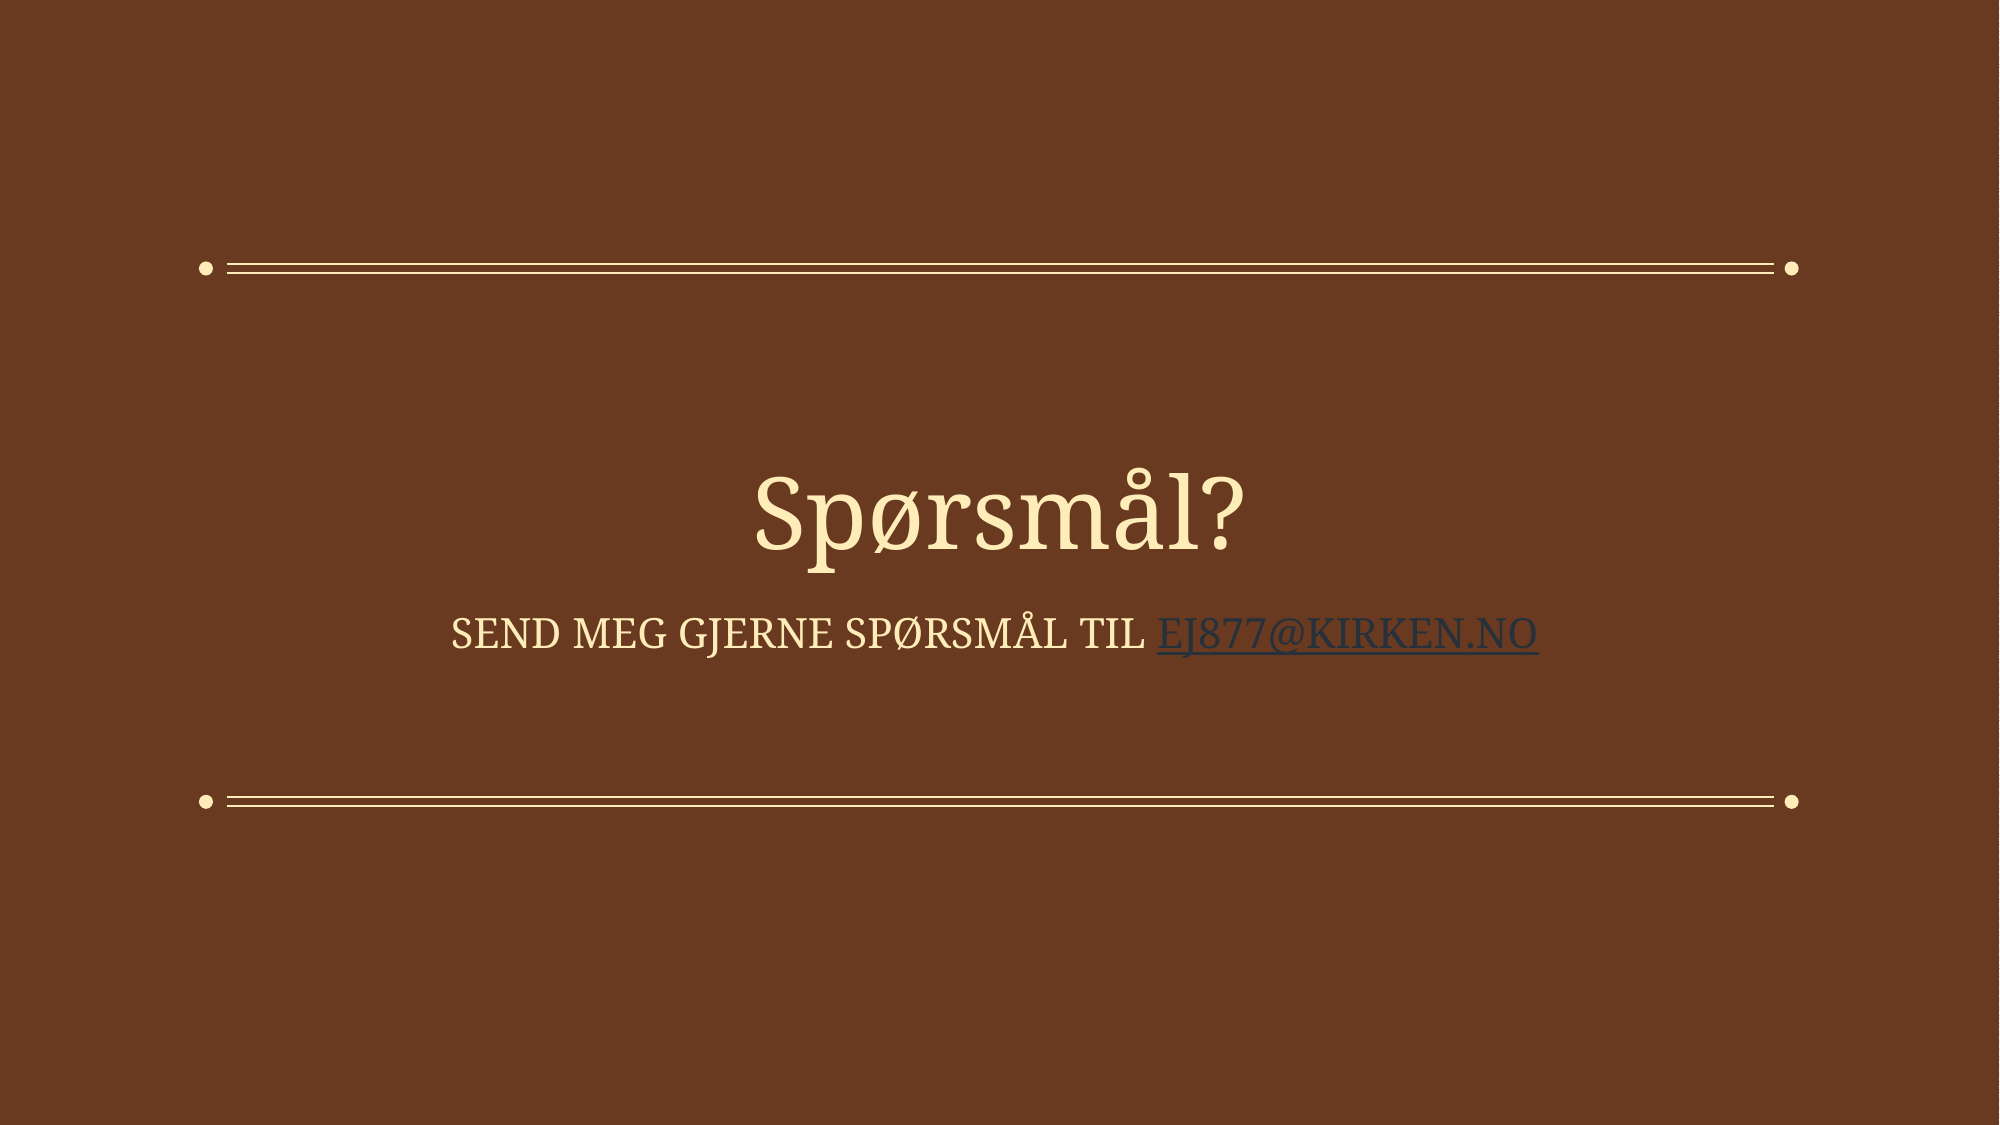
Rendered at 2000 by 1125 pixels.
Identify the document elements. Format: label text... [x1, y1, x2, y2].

title Spørsmål? [225, 312, 1774, 580]
subtitle Send meg gjerne spørsmål til ej877@kirken.no [226, 599, 1774, 763]
